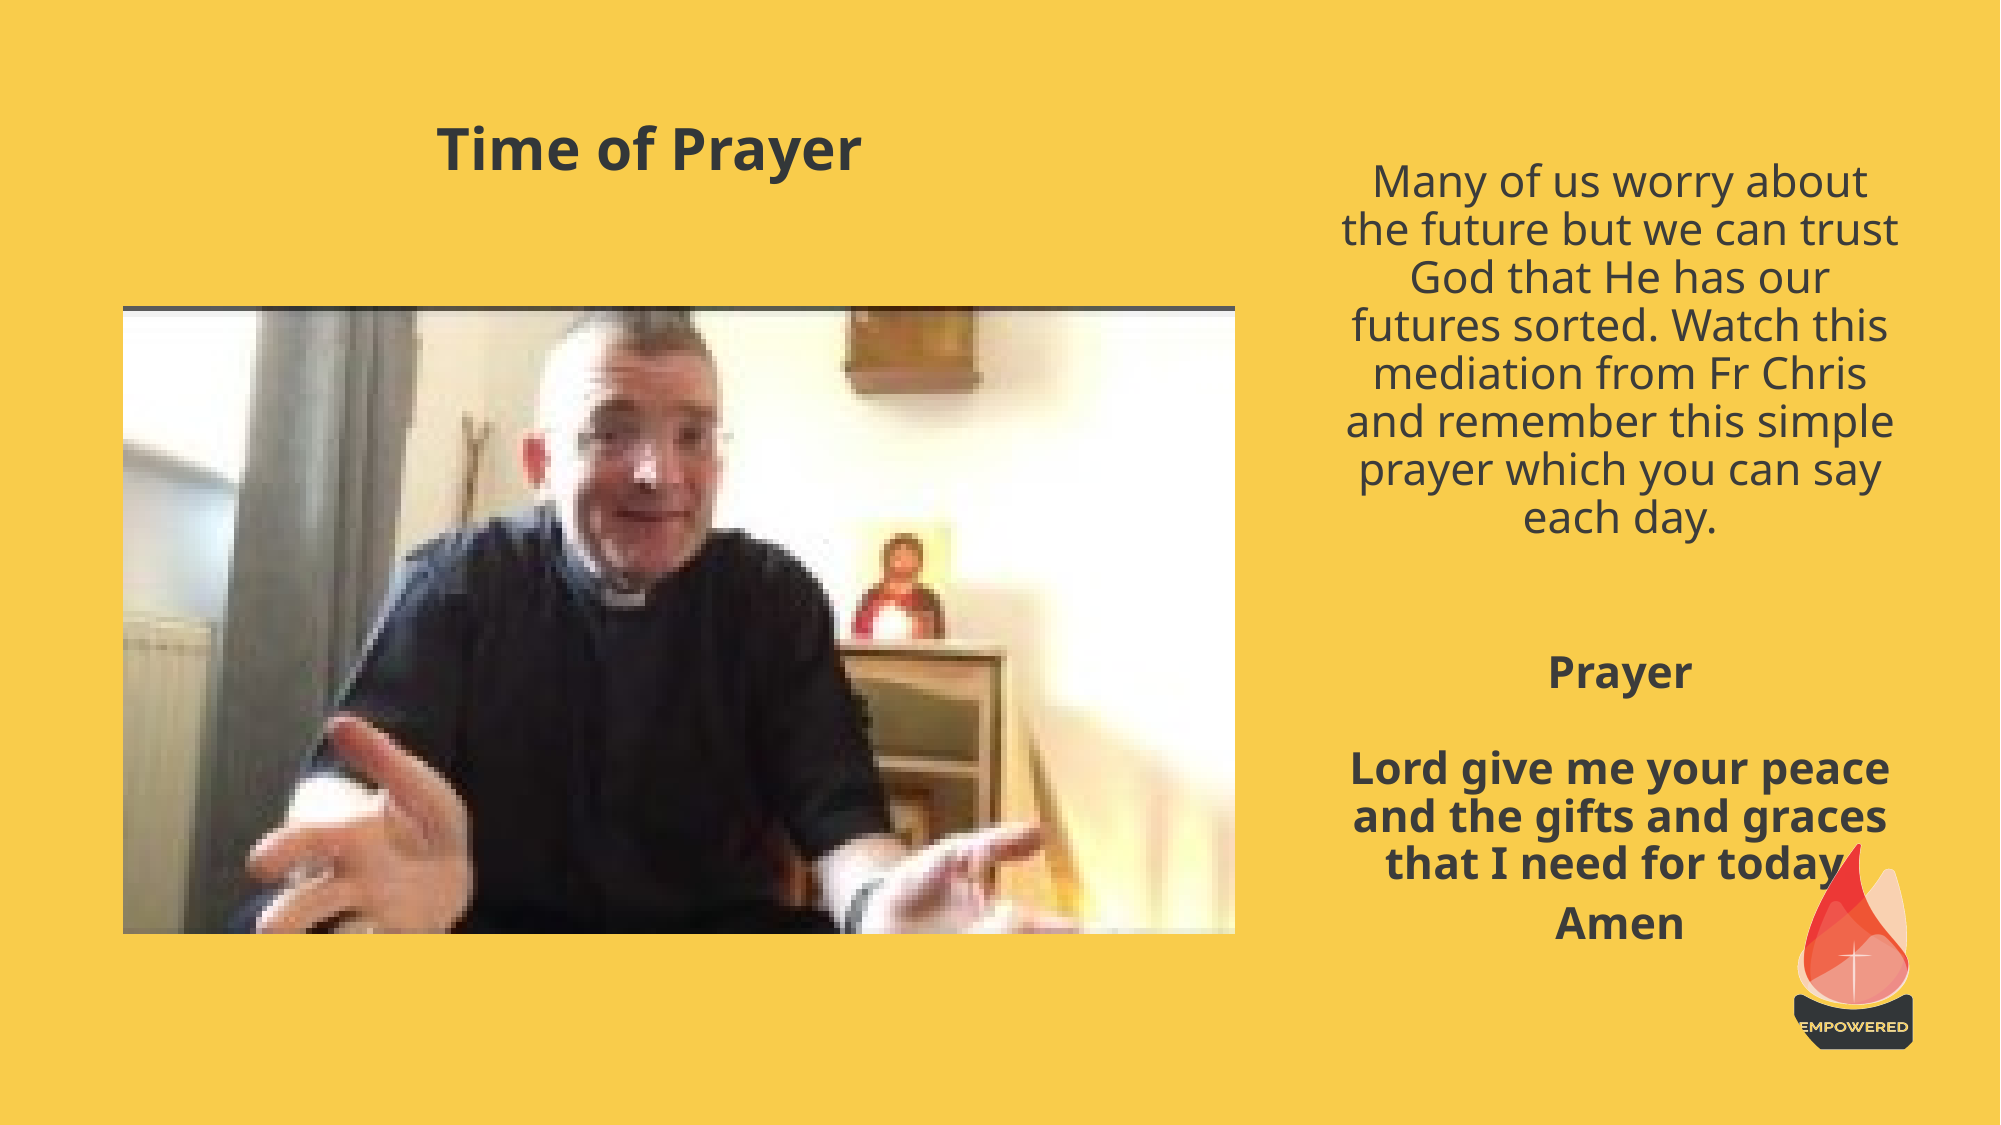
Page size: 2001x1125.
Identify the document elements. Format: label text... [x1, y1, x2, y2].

picture [1779, 833, 1946, 1066]
text_box Time of Prayer [160, 112, 1141, 191]
text_box Many of us worry about the future but we can trust God that He has our futures sorted. Watch this mediation from Fr Chris and remember this simple prayer which you can say each day. Prayer Lord give me your peace and the gifts and graces that I need for today. Amen [1320, 151, 1920, 966]
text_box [122, 305, 1236, 935]
